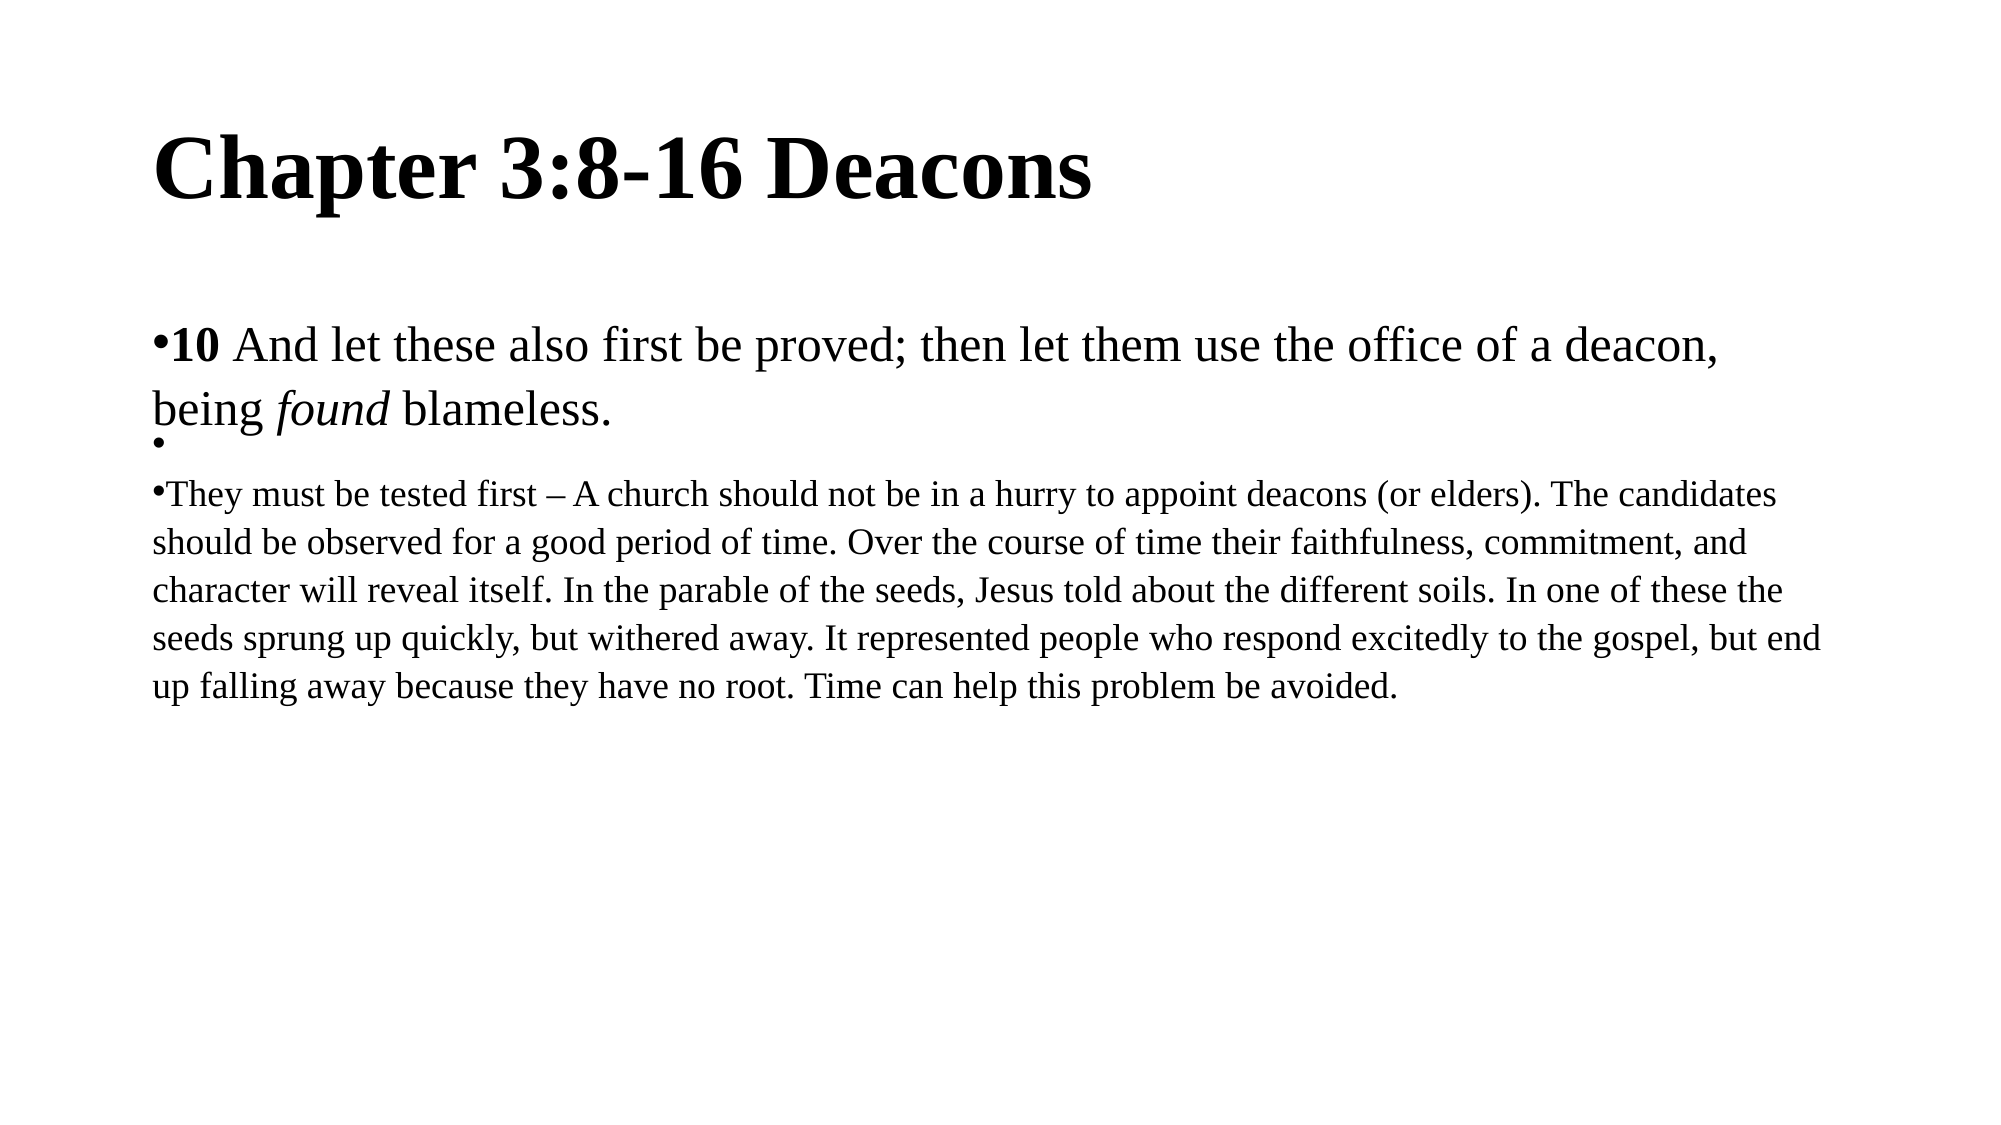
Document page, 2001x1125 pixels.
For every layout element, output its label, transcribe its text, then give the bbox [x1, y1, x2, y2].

title Chapter 3:8-16 Deacons [137, 59, 1863, 278]
list 10 And let these also first be proved; then let them use the office of a deacon, being found blameless. They must be tested first – A church should not be in a hurry to appoint deacons (or elders). The candidates should be observed for a good period of time. Over the course of time their faithfulness, commitment, and character will reveal itself. In the parable of the seeds, Jesus told about the different soils. In one of these the seeds sprung up quickly, but withered away. It represented people who respond excitedly to the gospel, but end up falling away because they have no root. Time can help this problem be avoided. [137, 299, 1863, 1014]
